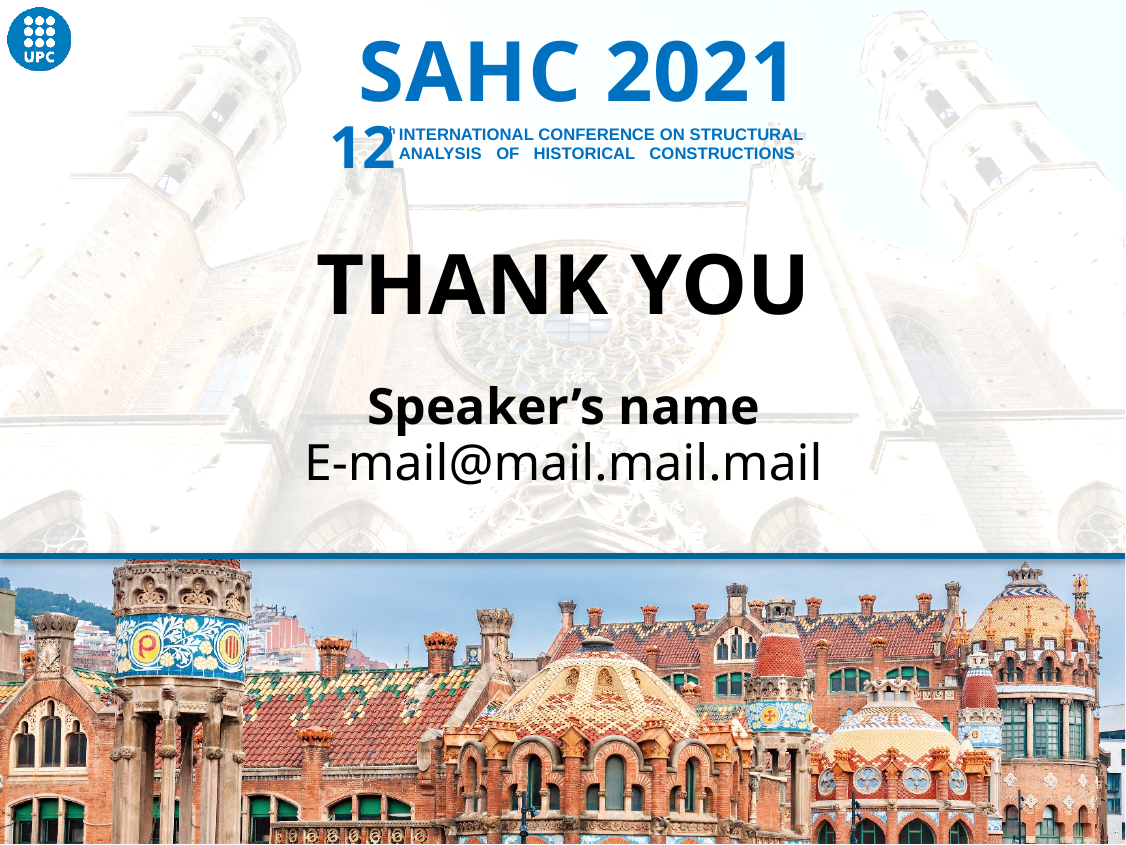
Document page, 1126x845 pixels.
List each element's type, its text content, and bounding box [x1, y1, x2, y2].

text_box THANK YOU Speaker’s name E-mail@mail.mail.mail [289, 233, 838, 499]
picture [7, 7, 71, 71]
picture [0, 560, 1126, 844]
